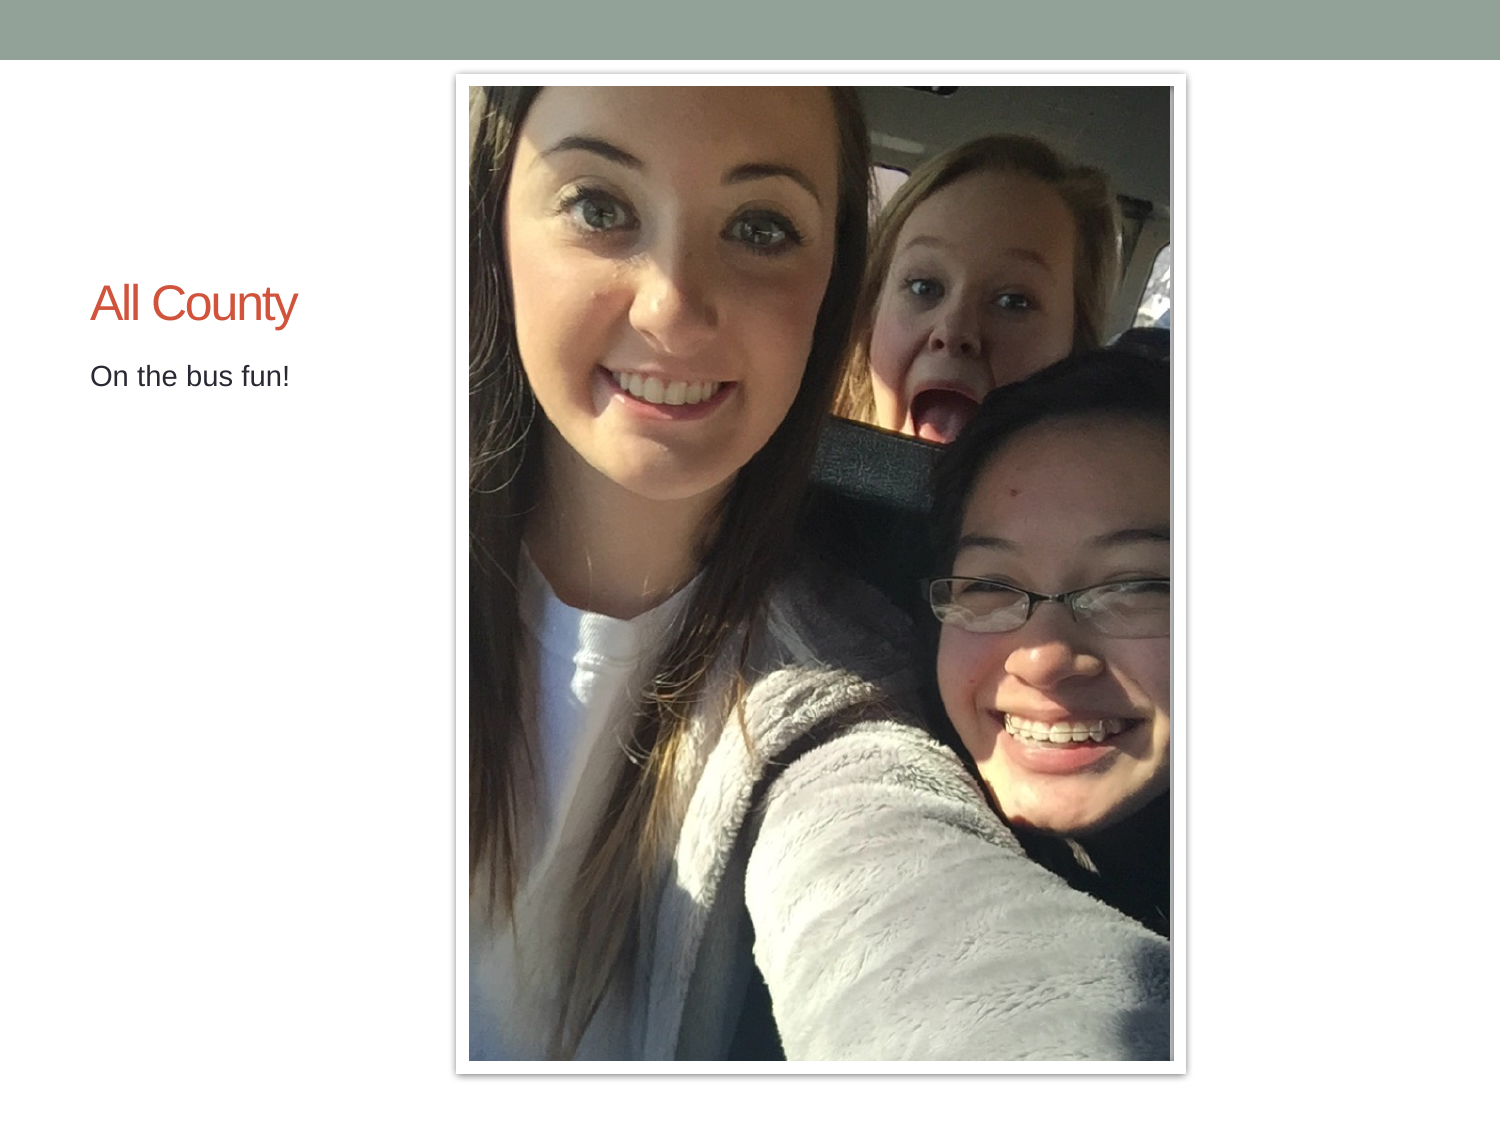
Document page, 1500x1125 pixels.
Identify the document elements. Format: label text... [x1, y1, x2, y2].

list On the bus fun! [75, 350, 426, 1046]
title All County [75, 129, 427, 338]
picture [468, 86, 1175, 1062]
